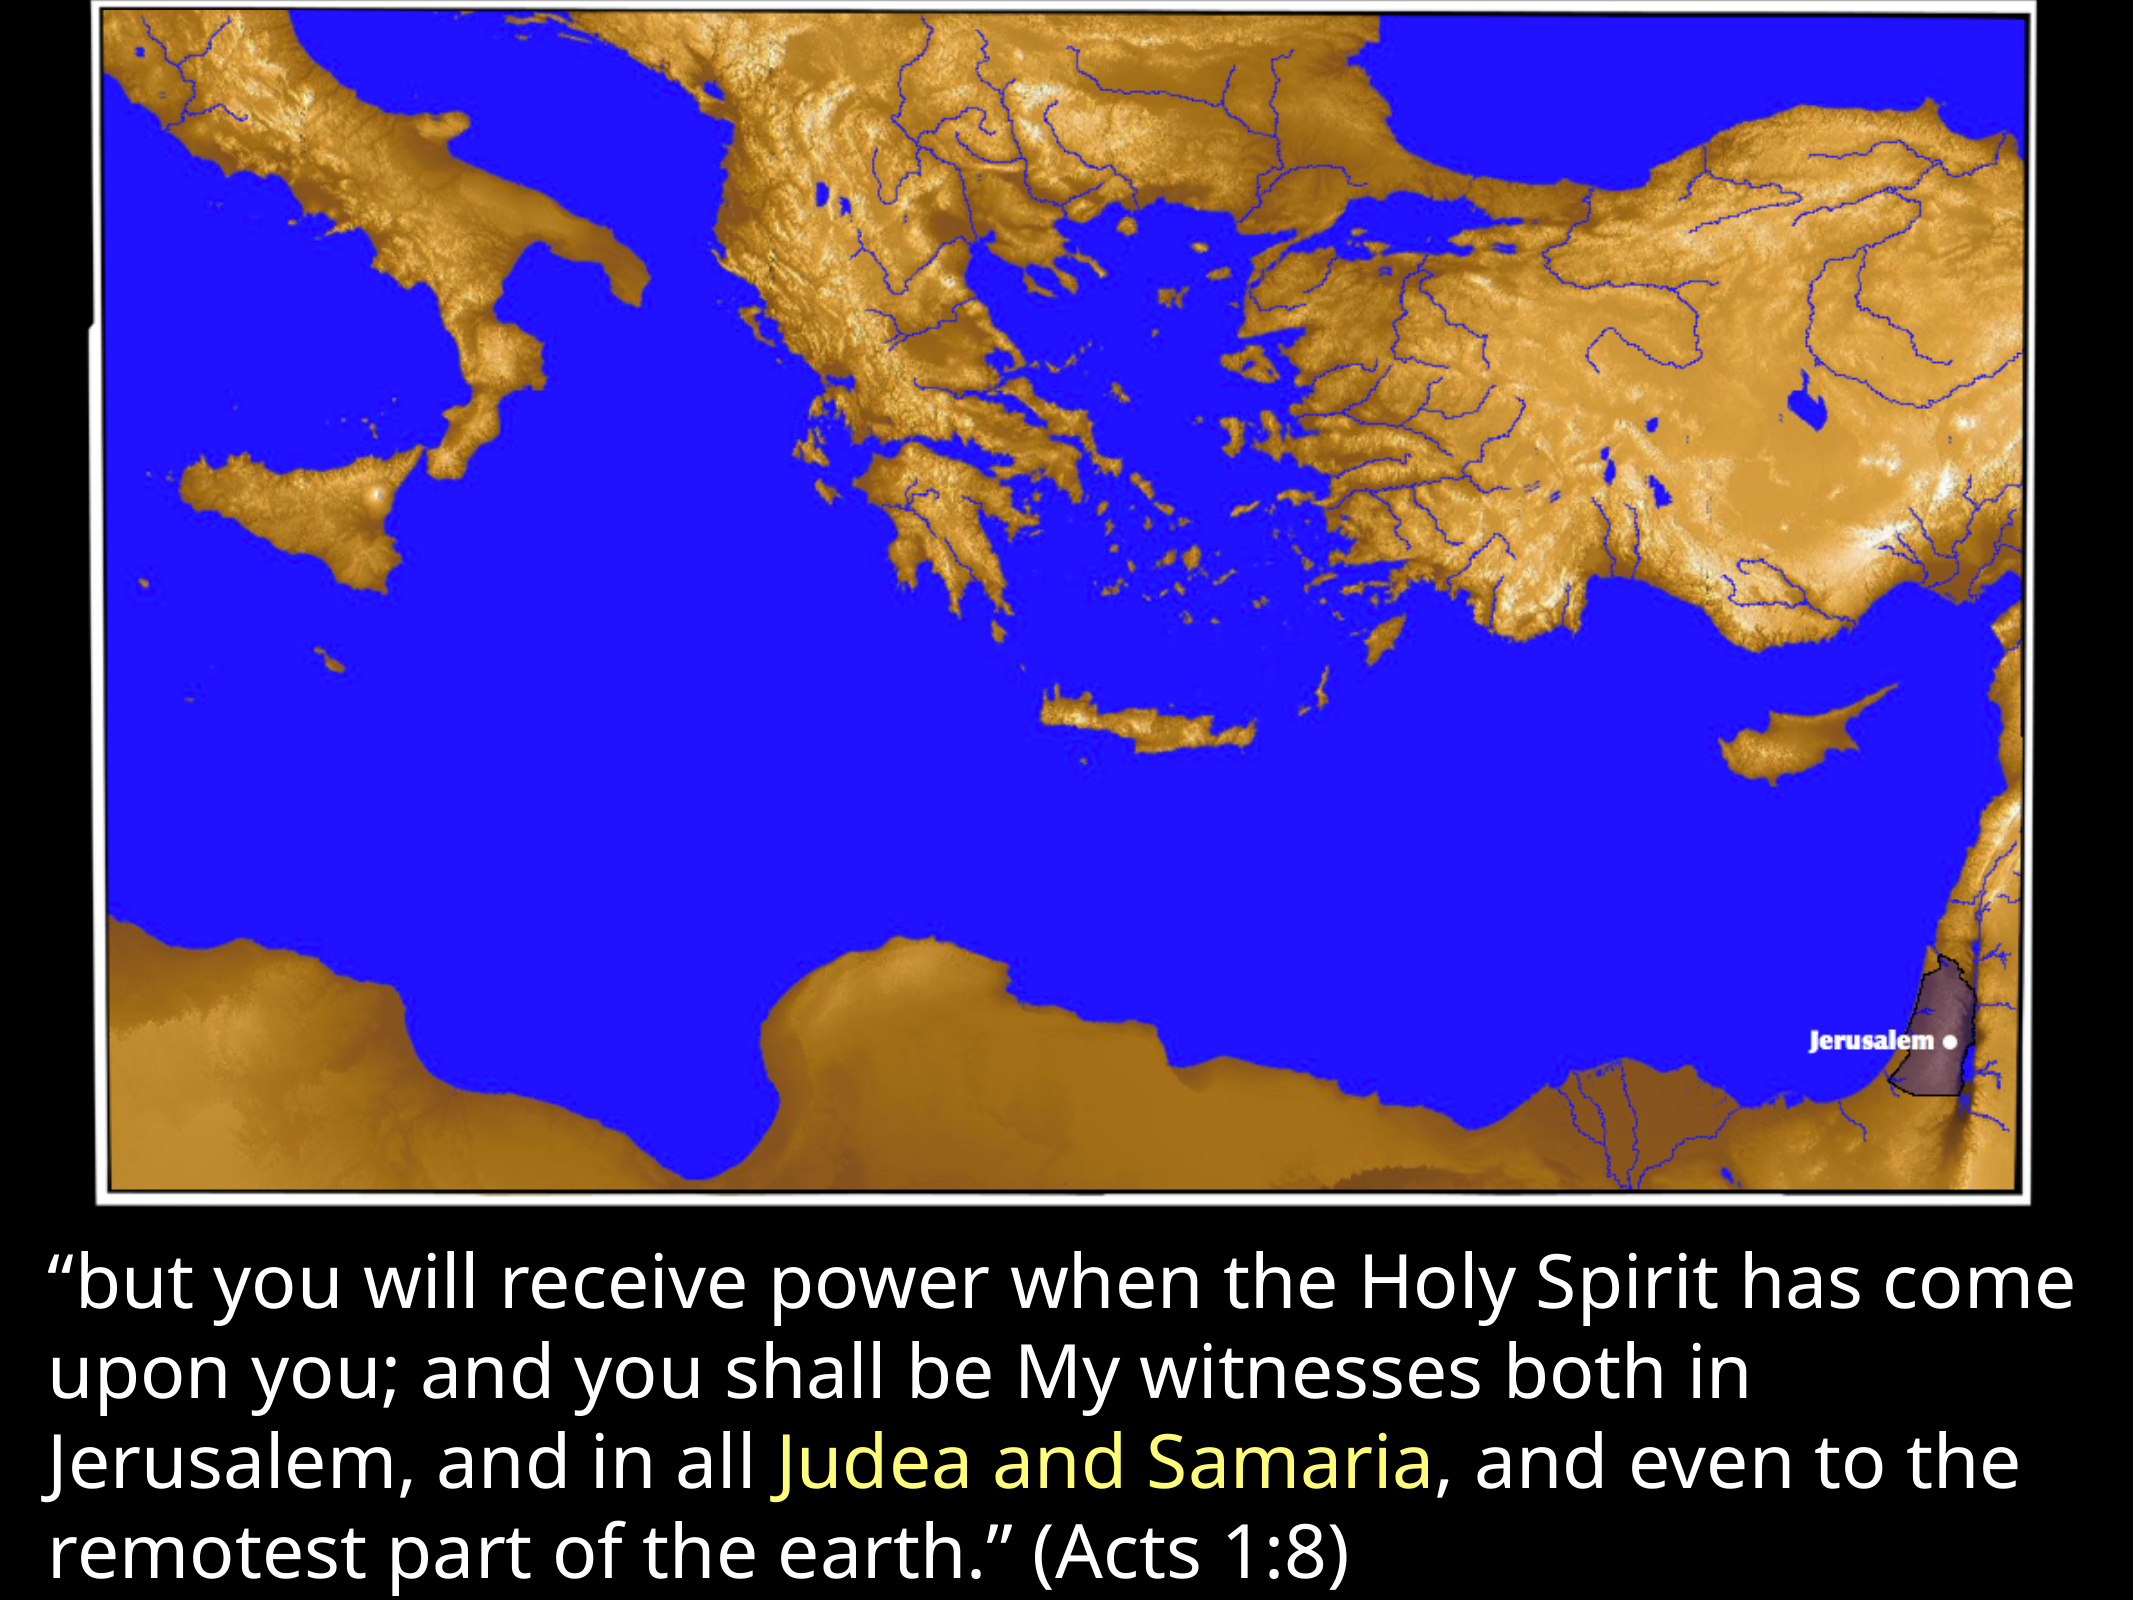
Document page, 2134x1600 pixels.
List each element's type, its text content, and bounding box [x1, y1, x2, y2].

text_box “but you will receive power when the Holy Spirit has come upon you; and you shall be My witnesses both in Jerusalem, and in all Judea and Samaria, and even to the remotest part of the earth.” (Acts 1:8) [39, 1225, 2094, 1600]
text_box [85, 0, 2047, 1236]
